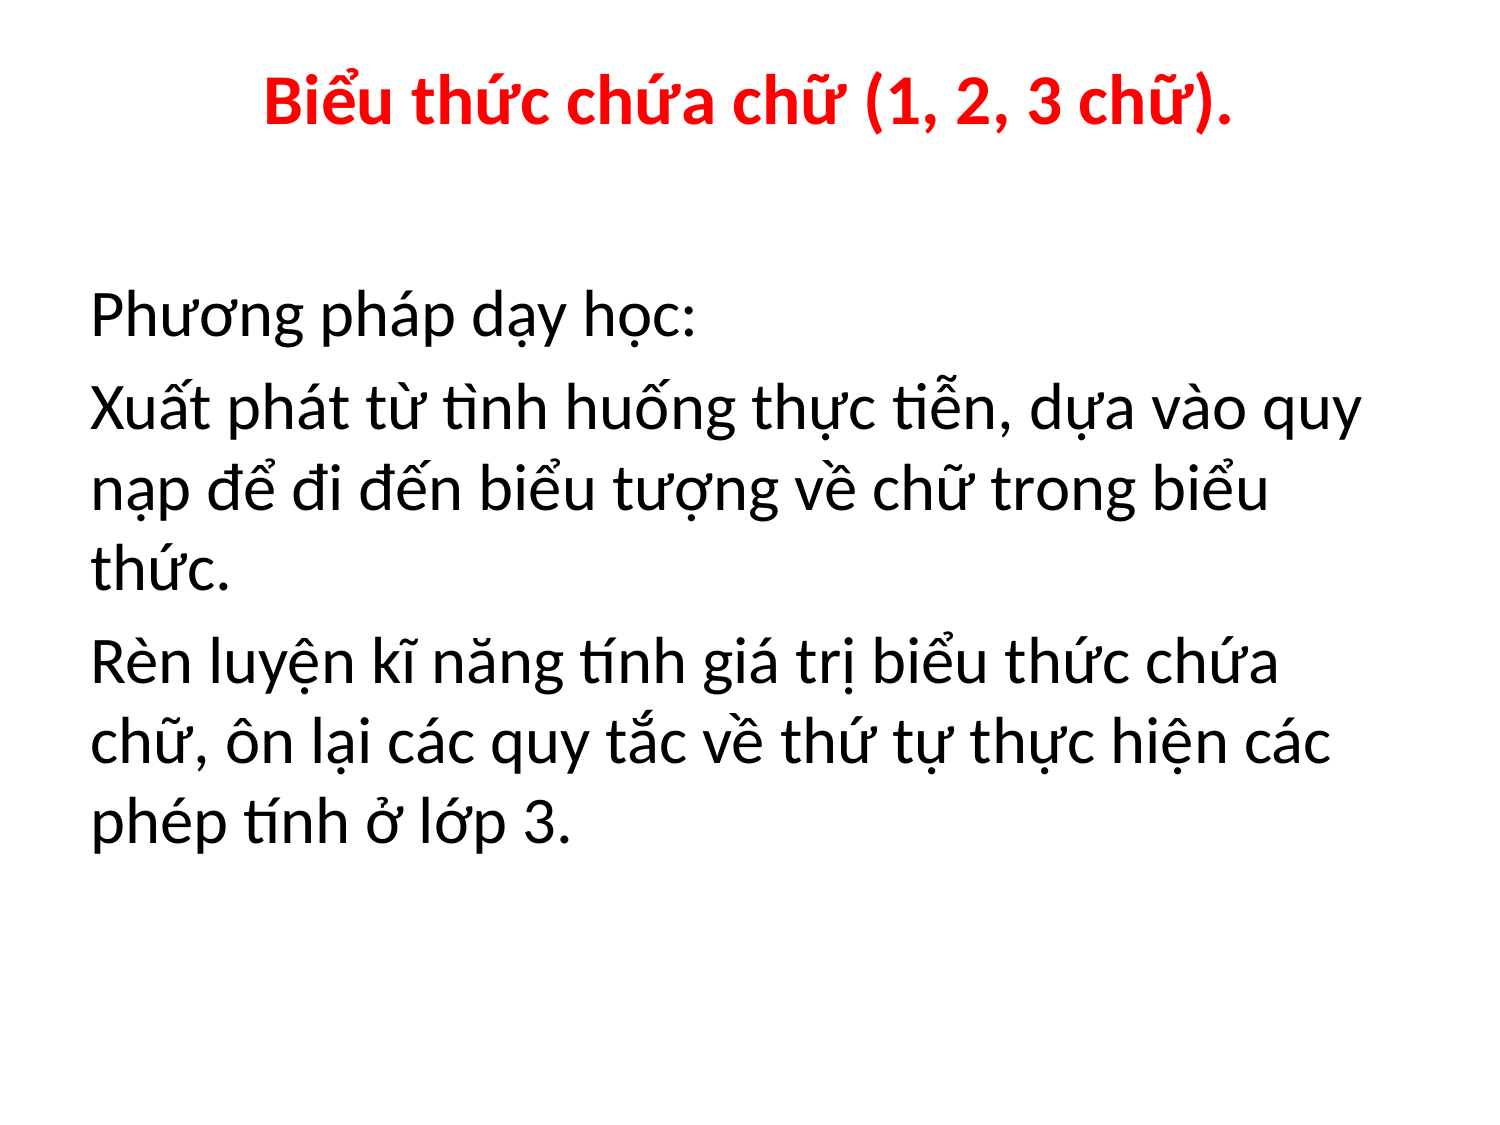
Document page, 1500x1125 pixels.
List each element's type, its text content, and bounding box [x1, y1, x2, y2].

list Phương pháp dạy học: Xuất phát từ tình huống thực tiễn, dựa vào quy nạp để đi đến biểu tượng về chữ trong biểu thức. Rèn luyện kĩ năng tính giá trị biểu thức chứa chữ, ôn lại các quy tắc về thứ tự thực hiện các phép tính ở lớp 3. [75, 262, 1425, 1005]
title Biểu thức chứa chữ (1, 2, 3 chữ). [75, 45, 1425, 233]
